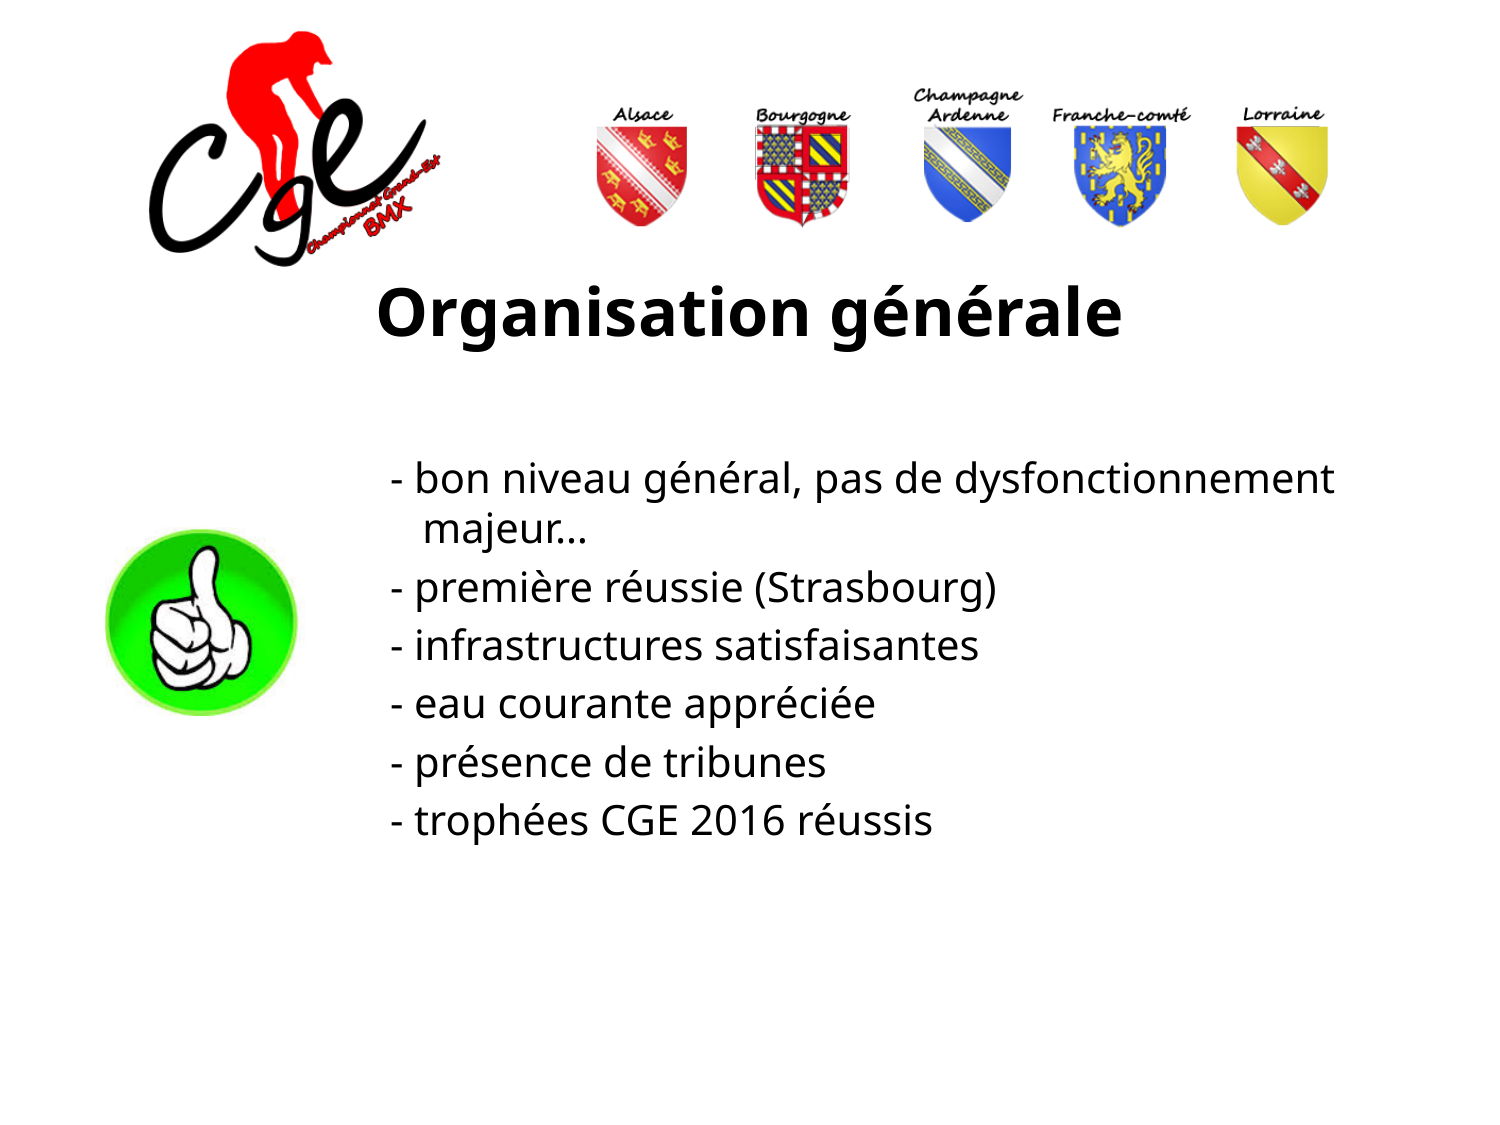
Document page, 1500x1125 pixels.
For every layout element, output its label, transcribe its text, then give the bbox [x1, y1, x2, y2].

picture [111, 18, 1347, 284]
list Organisation générale - bon niveau général, pas de dysfonctionnement majeur… - première réussie (Strasbourg) - infrastructures satisfaisantes - eau courante appréciée - présence de tribunes - trophées CGE 2016 réussis [75, 262, 1425, 1005]
picture [105, 527, 316, 717]
